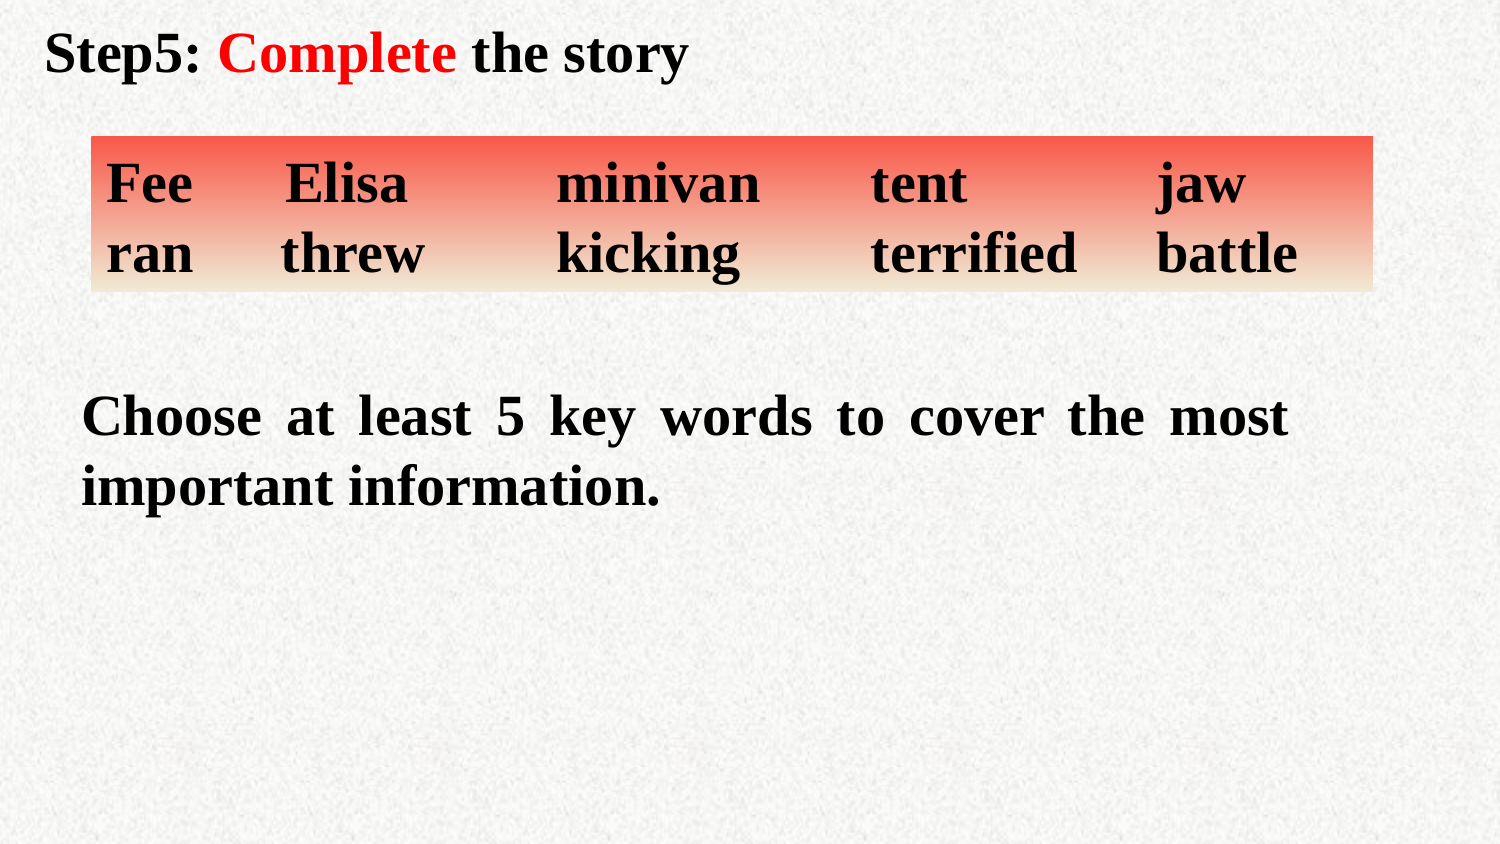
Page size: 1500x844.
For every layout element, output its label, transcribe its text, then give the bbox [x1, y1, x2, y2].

text_box Choose at least 5 key words to cover the most important information. [66, 370, 1306, 525]
text_box Fee Elisa minivan tent jaw ran threw kicking terrified battle [91, 136, 1373, 292]
text_box Step5: Complete the story [29, 7, 1436, 92]
